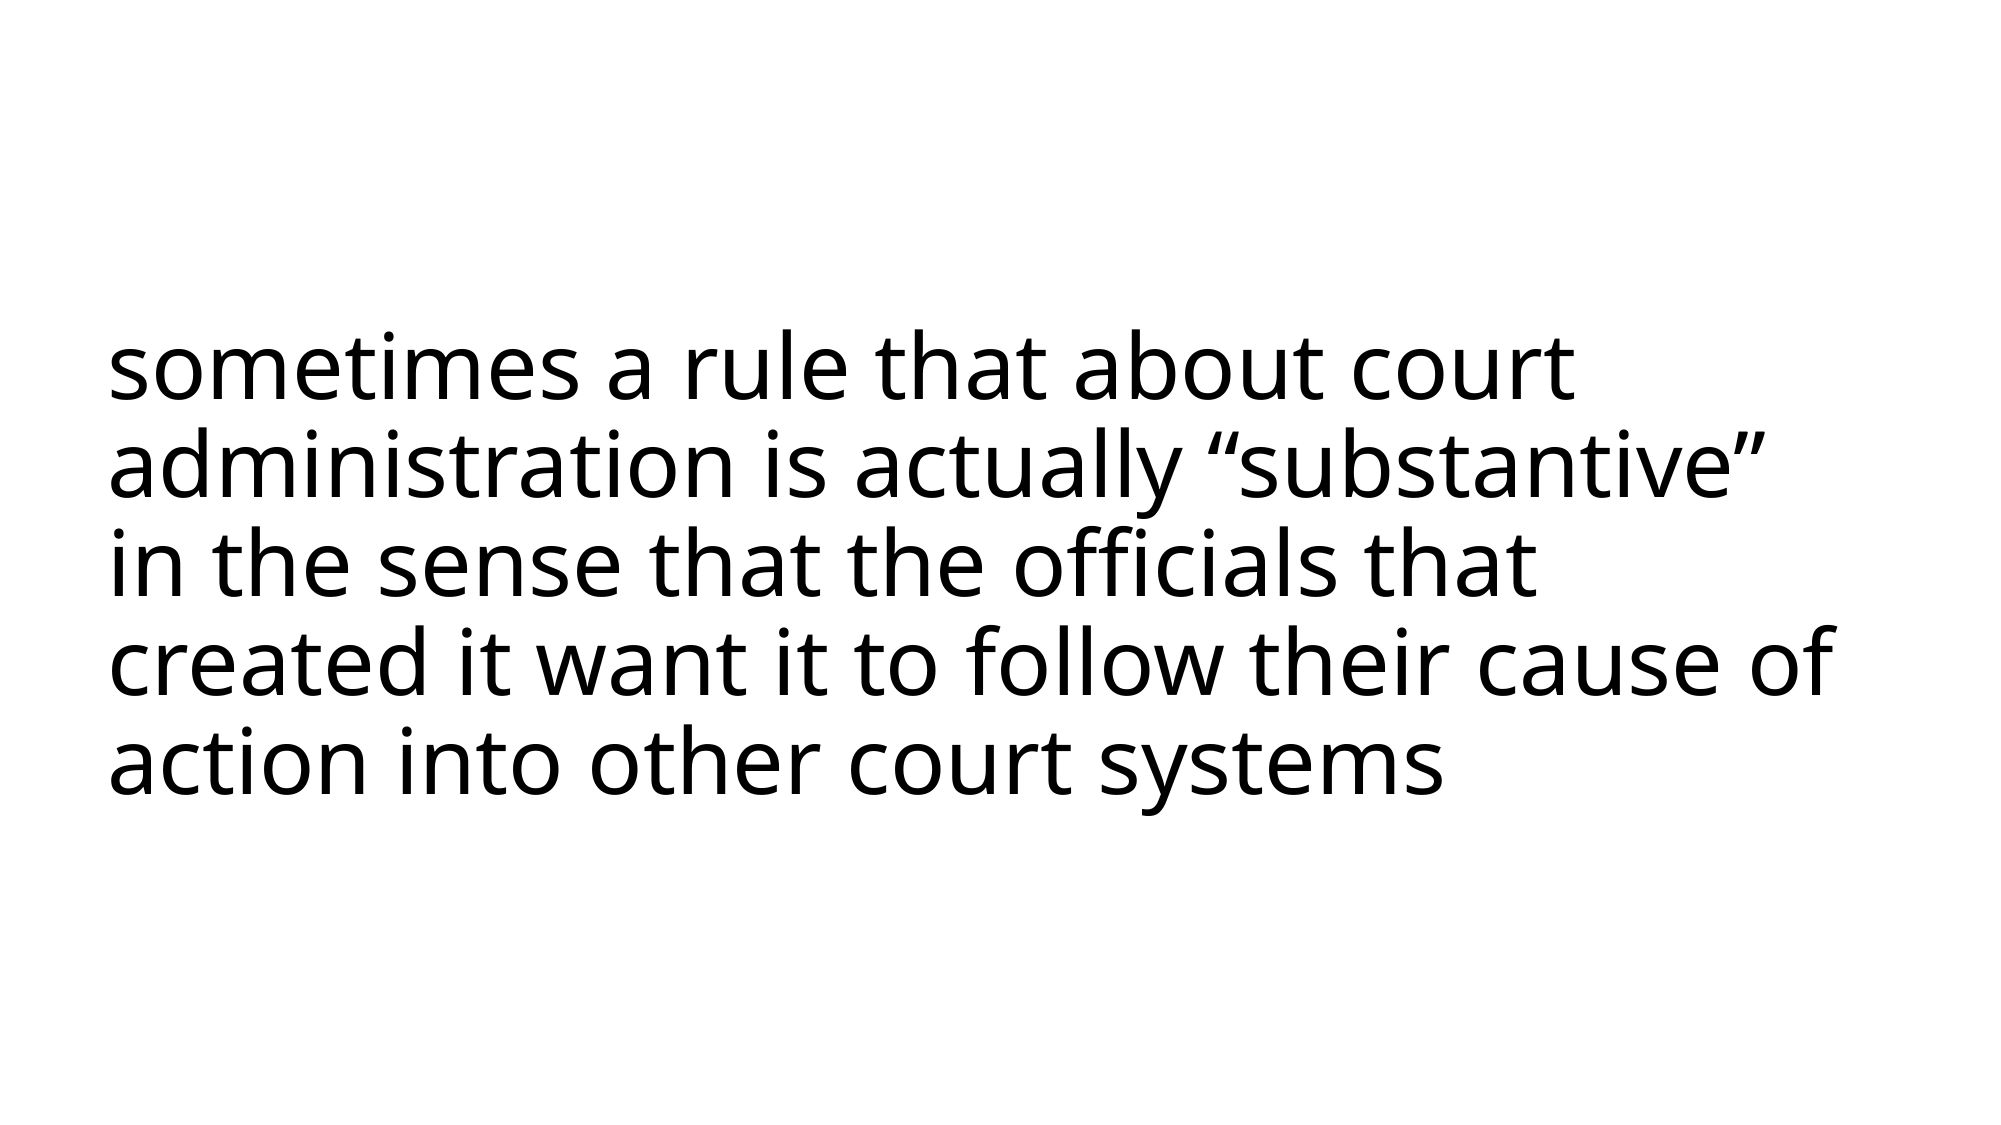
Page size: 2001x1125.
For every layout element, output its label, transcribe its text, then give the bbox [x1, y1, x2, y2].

title sometimes a rule that about court administration is actually “substantive” in the sense that the officials that created it want it to follow their cause of action into other court systems [92, 59, 1863, 1075]
